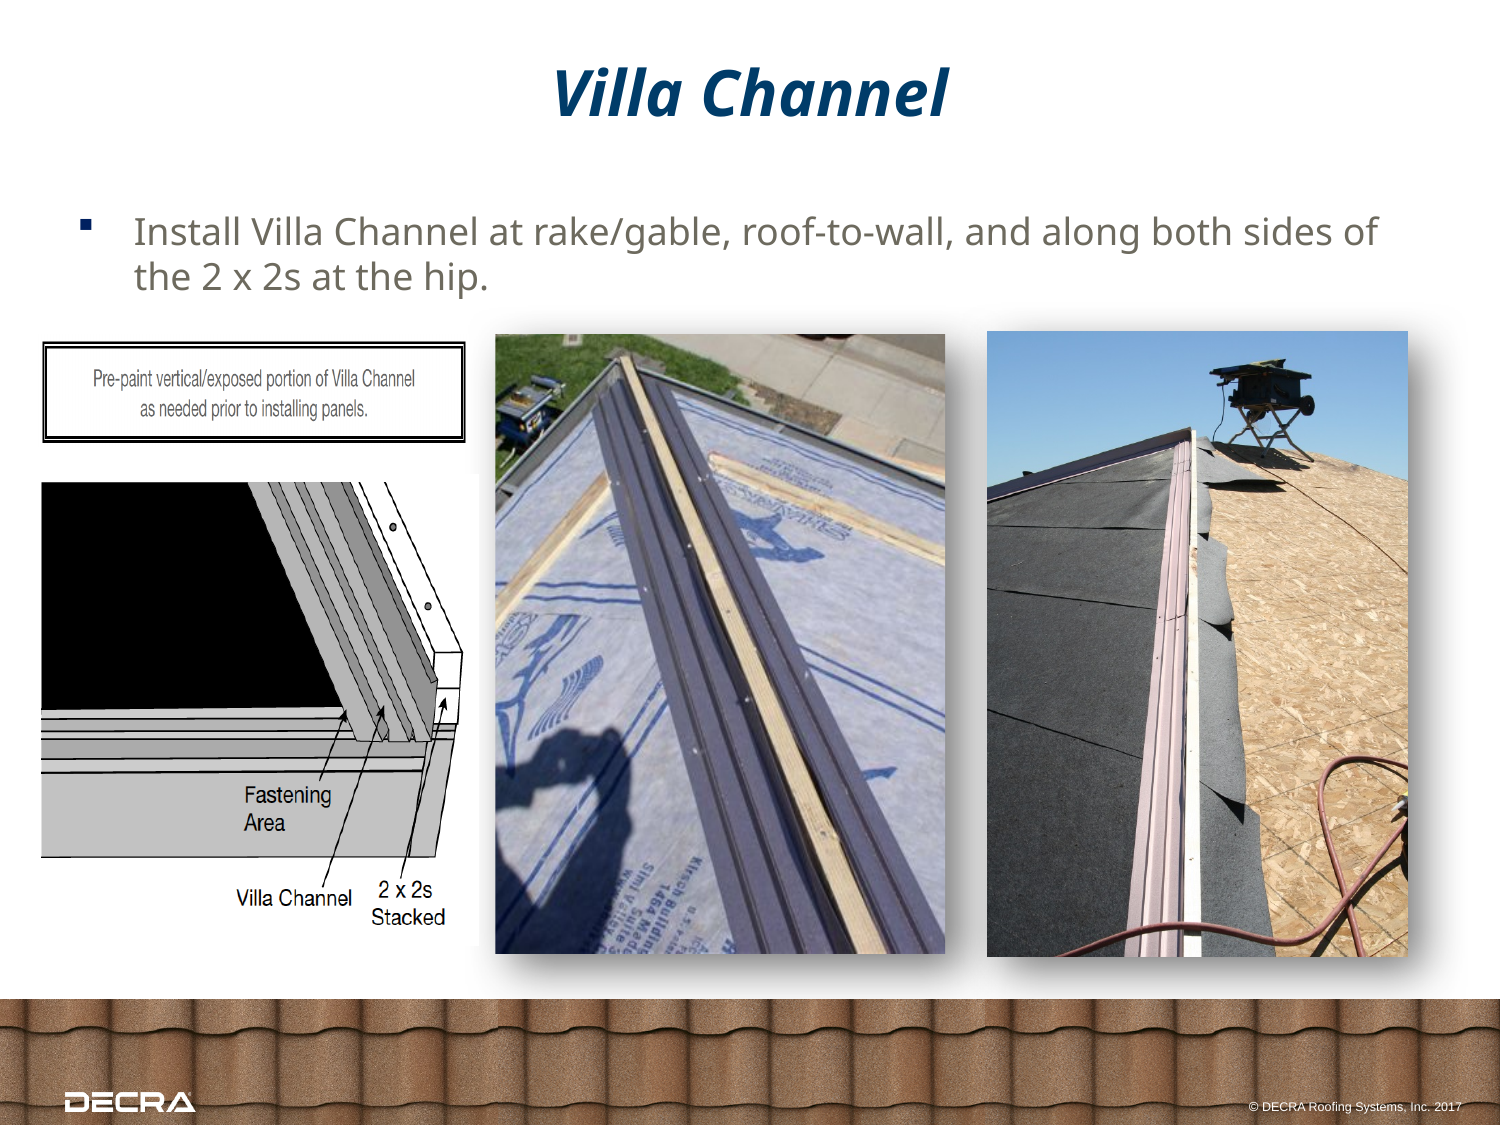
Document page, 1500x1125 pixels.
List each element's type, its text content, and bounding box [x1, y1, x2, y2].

picture [34, 474, 479, 946]
title Villa Channel [0, 45, 1500, 138]
picture [987, 331, 1409, 957]
picture [494, 334, 946, 954]
picture [34, 334, 470, 447]
picture [0, 999, 1500, 1125]
list Install Villa Channel at rake/gable, roof-to-wall, and along both sides of the 2 x 2s at the hip. [62, 200, 1425, 350]
